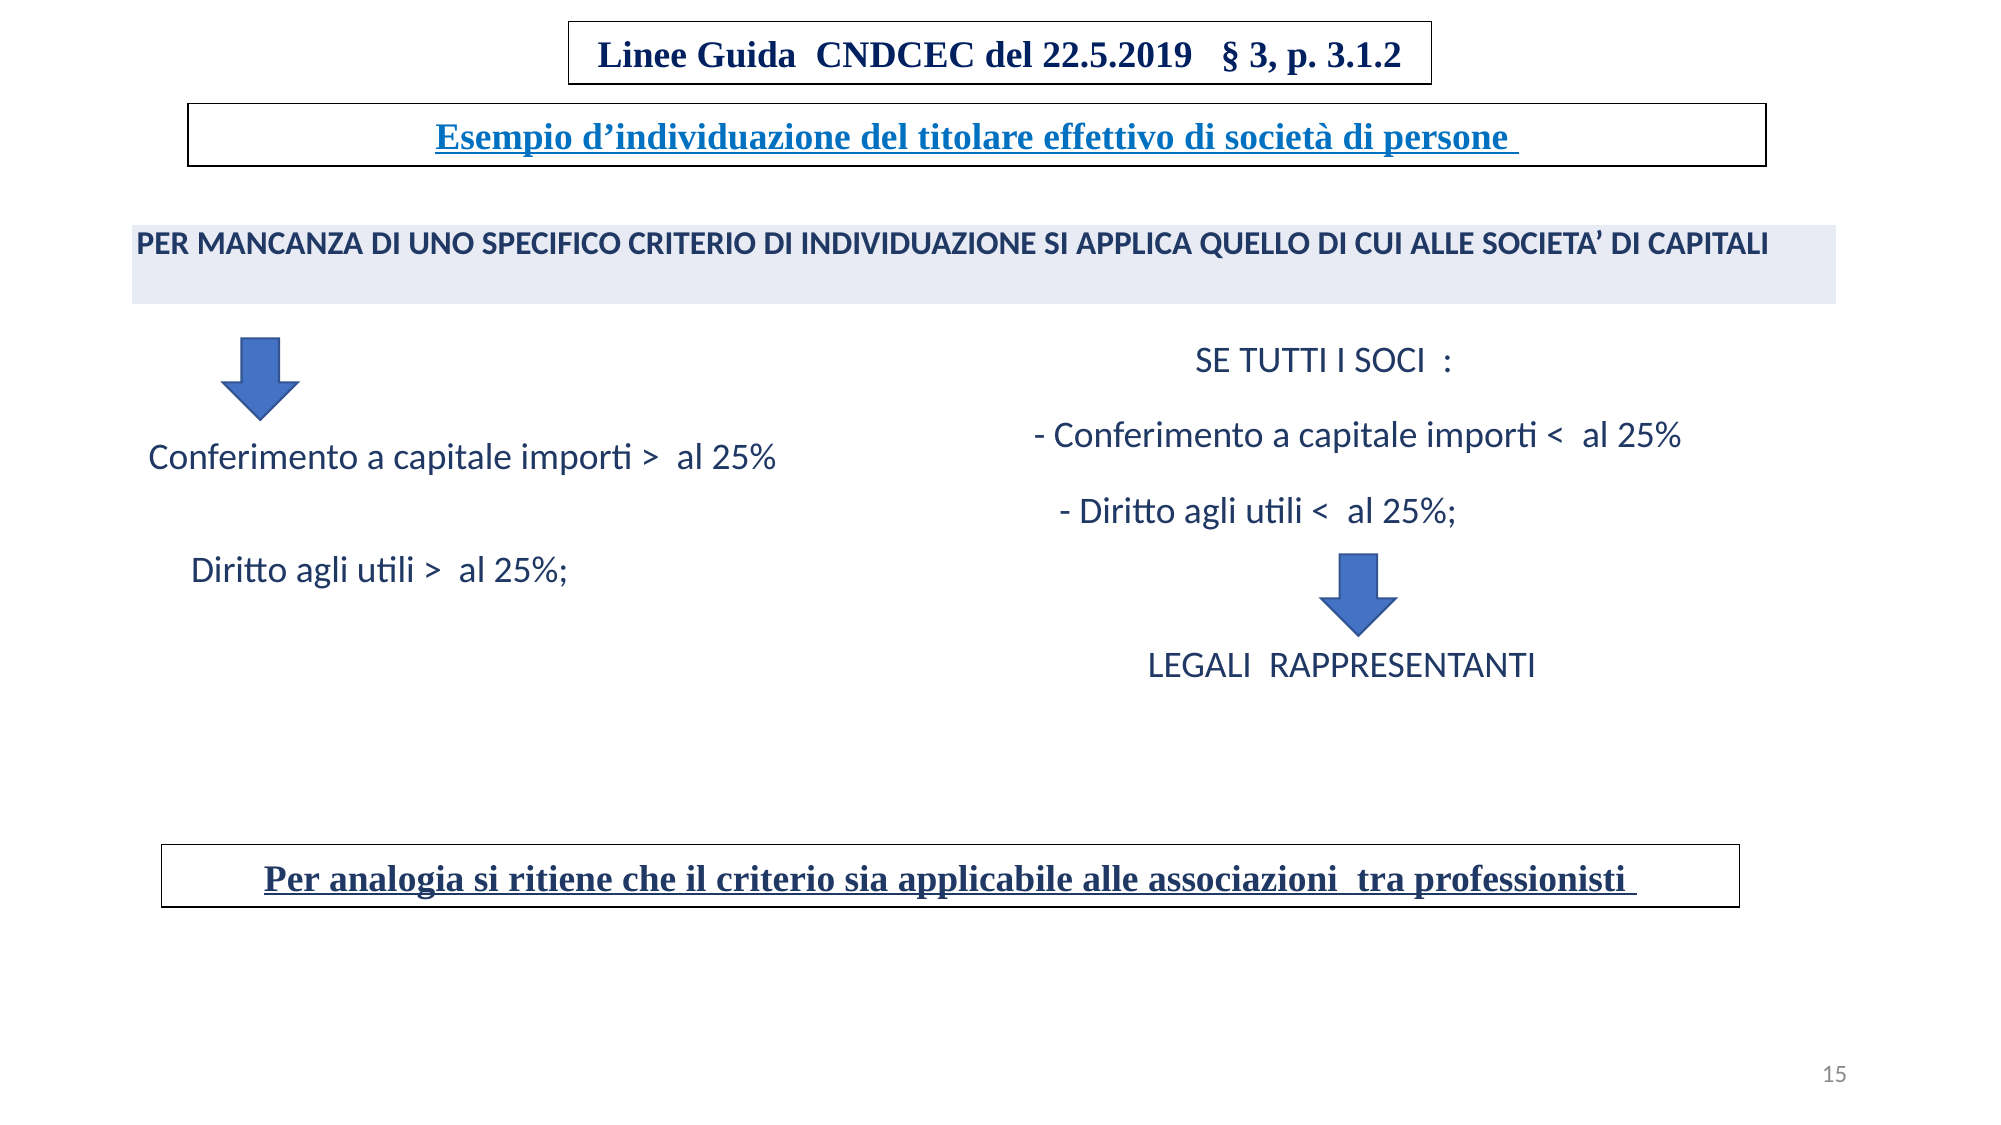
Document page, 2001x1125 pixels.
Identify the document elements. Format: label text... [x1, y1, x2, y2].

table_header SE TUTTI I SOCI : - Conferimento a capitale importi < al 25% - Diritto agli utili < al 25%; [978, 339, 1739, 574]
text_box [220, 337, 301, 422]
table_header PER MANCANZA DI UNO SPECIFICO CRITERIO DI INDIVIDUAZIONE SI APPLICA QUELLO DI CUI ALLE SOCIETA’ DI CAPITALI [132, 225, 1836, 304]
text_box Esempio d’individuazione del titolare effettivo di società di persone [188, 103, 1767, 167]
text_box [1318, 553, 1399, 638]
text_box Linee Guida CNDCEC del 22.5.2019 § 3, p. 3.1.2 [568, 21, 1432, 84]
slide_number 15 [1412, 1042, 1863, 1103]
table_header Conferimento a capitale importi > al 25% Diritto agli utili > al 25%; [110, 436, 805, 626]
text_box Per analogia si ritiene che il criterio sia applicabile alle associazioni tra professionisti [161, 844, 1740, 908]
table_header LEGALI RAPPRESENTANTI [1016, 644, 1776, 724]
